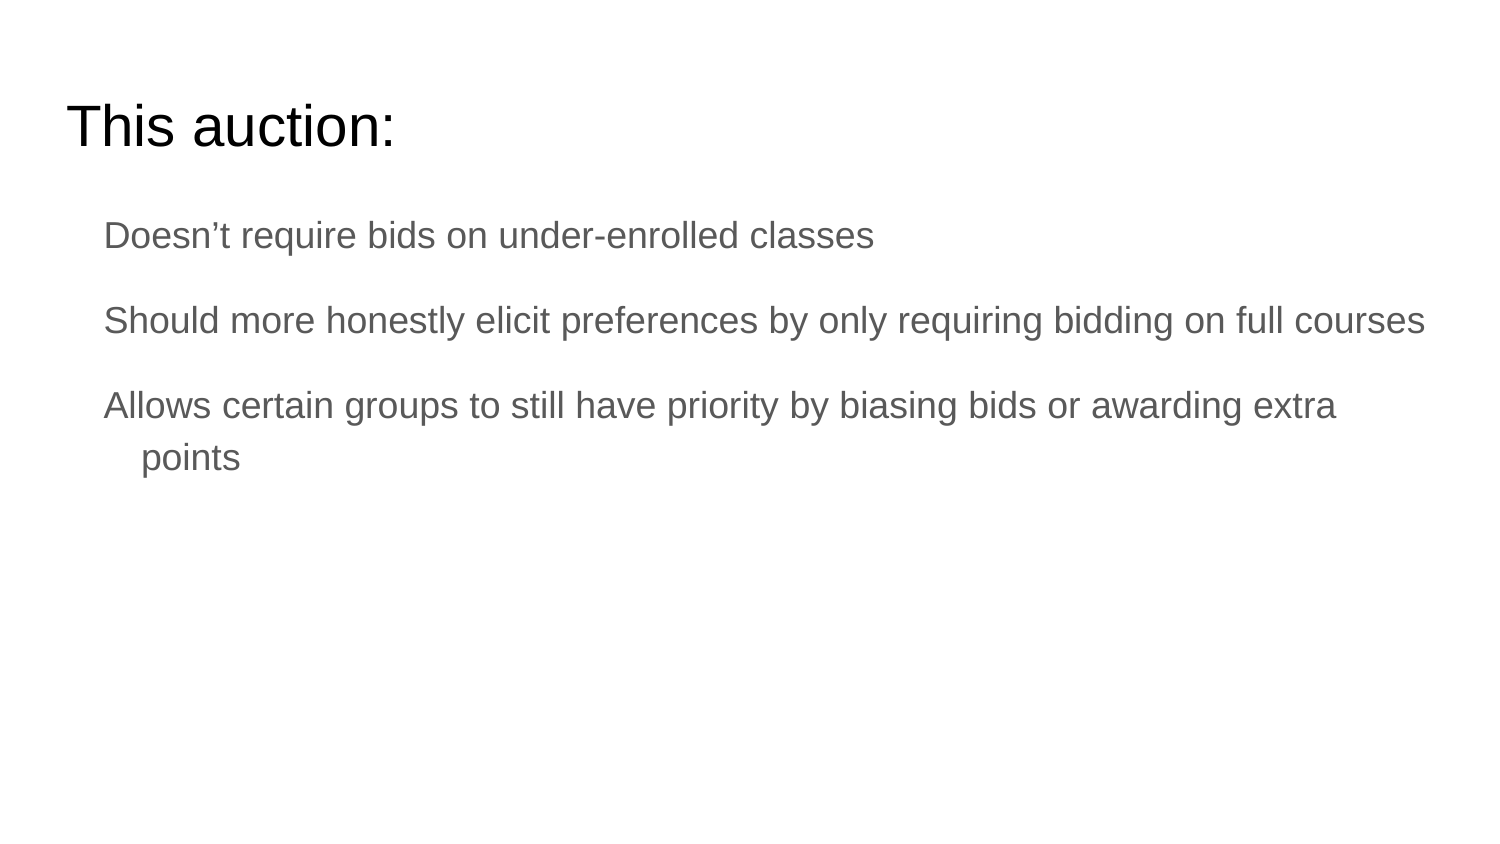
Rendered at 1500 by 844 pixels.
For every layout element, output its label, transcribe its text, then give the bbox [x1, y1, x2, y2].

title This auction: [51, 72, 1449, 167]
list Doesn’t require bids on under-enrolled classes Should more honestly elicit preferences by only requiring bidding on full courses Allows certain groups to still have priority by biasing bids or awarding extra points [51, 189, 1449, 750]
